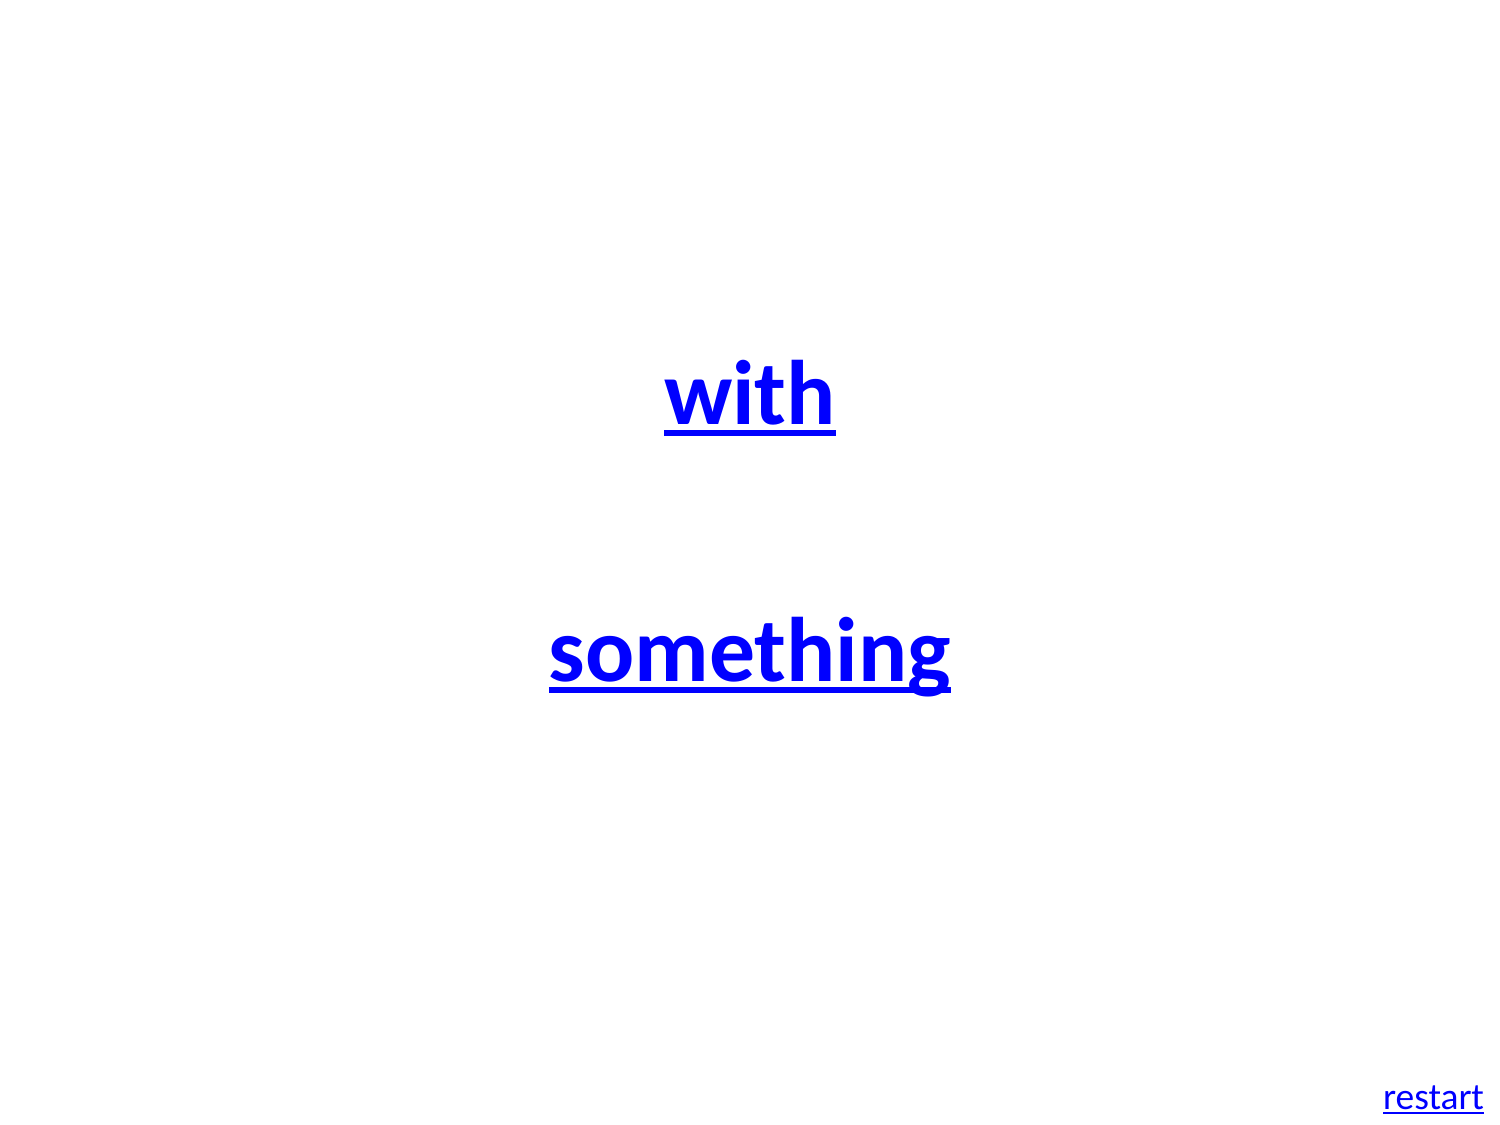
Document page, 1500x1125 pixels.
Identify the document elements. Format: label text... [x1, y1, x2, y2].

list with something [75, 324, 1425, 1005]
